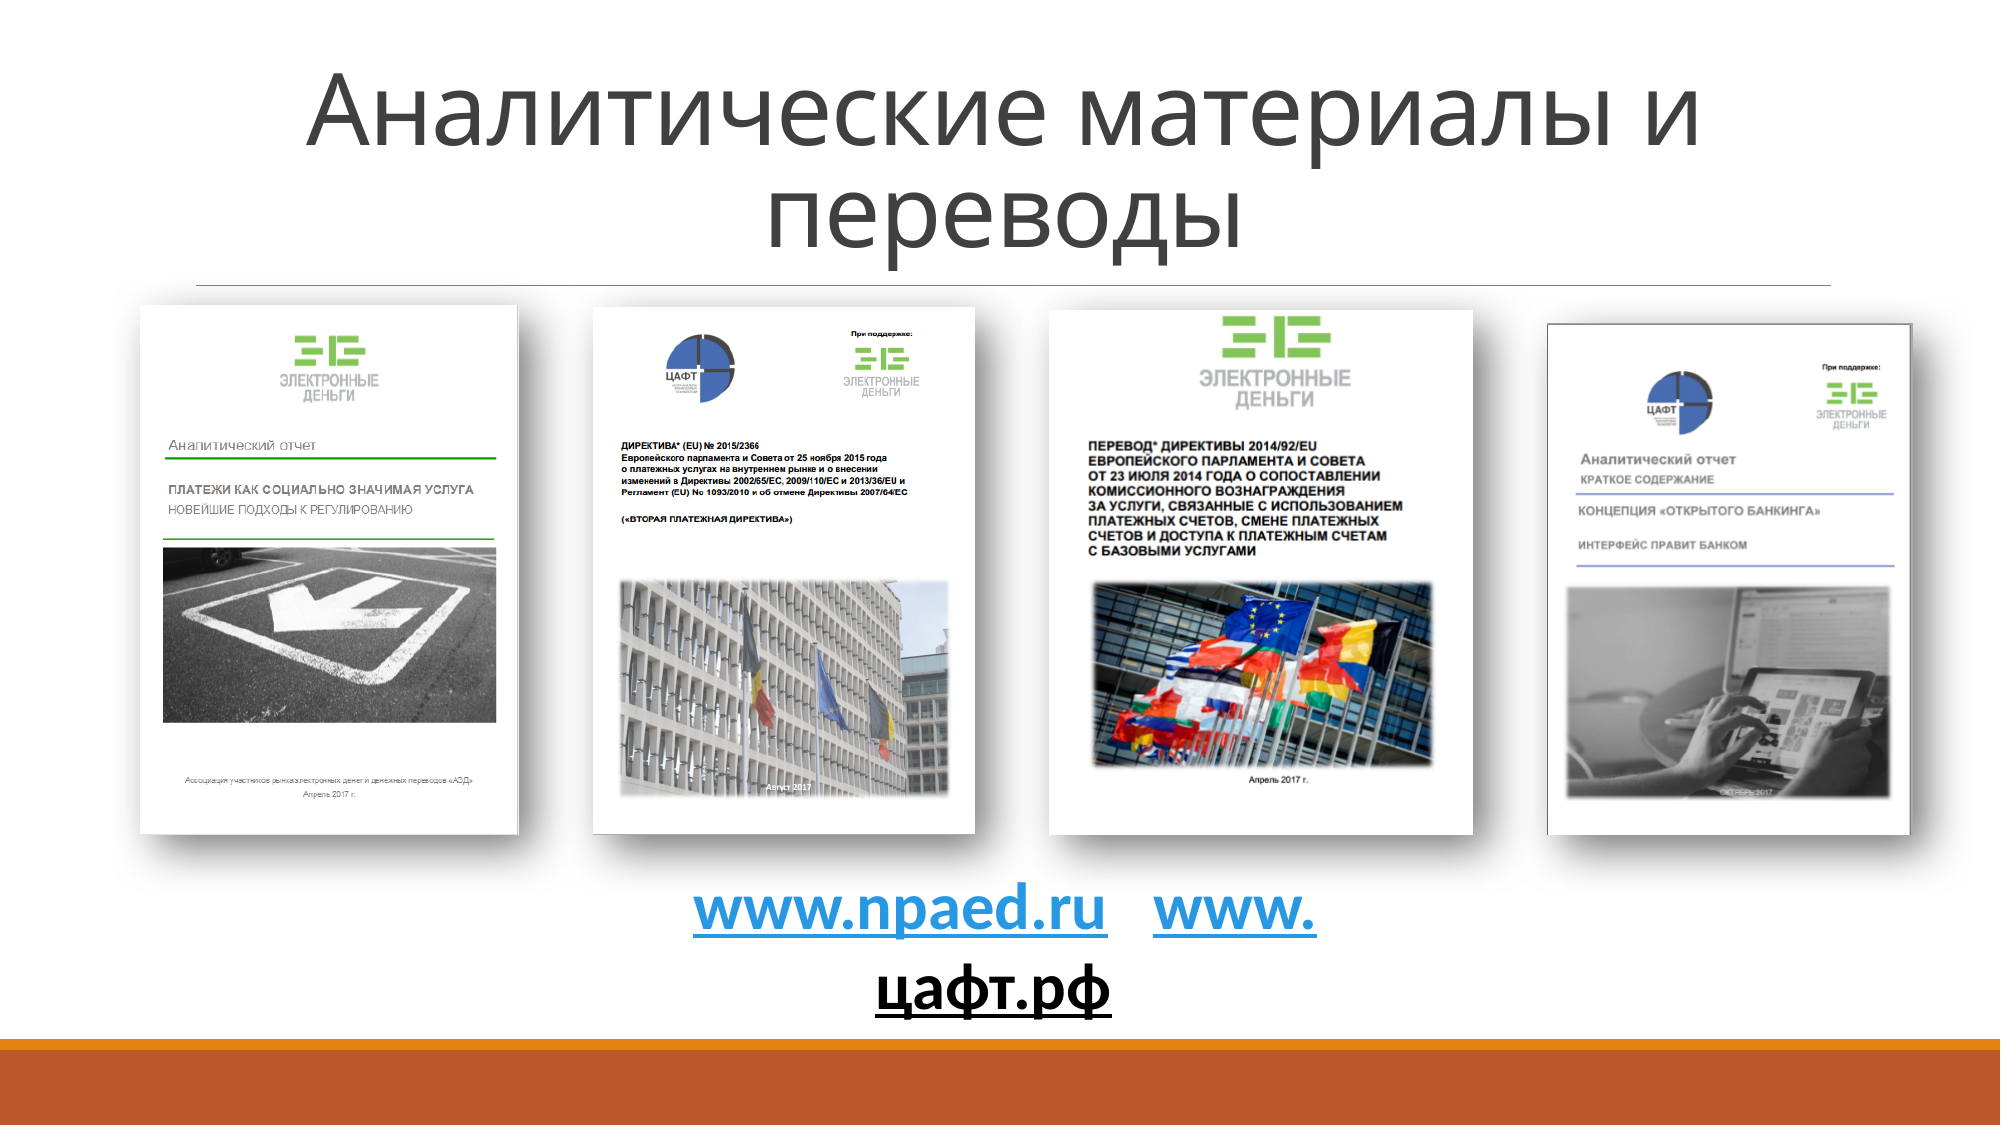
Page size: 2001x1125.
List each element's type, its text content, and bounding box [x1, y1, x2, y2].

text_box www.npaed.ru www.цафт.рф [598, 855, 1412, 1030]
picture [1049, 309, 1474, 836]
title Аналитические материалы и переводы [180, 47, 1830, 285]
picture [140, 304, 519, 836]
picture [1547, 323, 1913, 836]
picture [593, 307, 975, 836]
